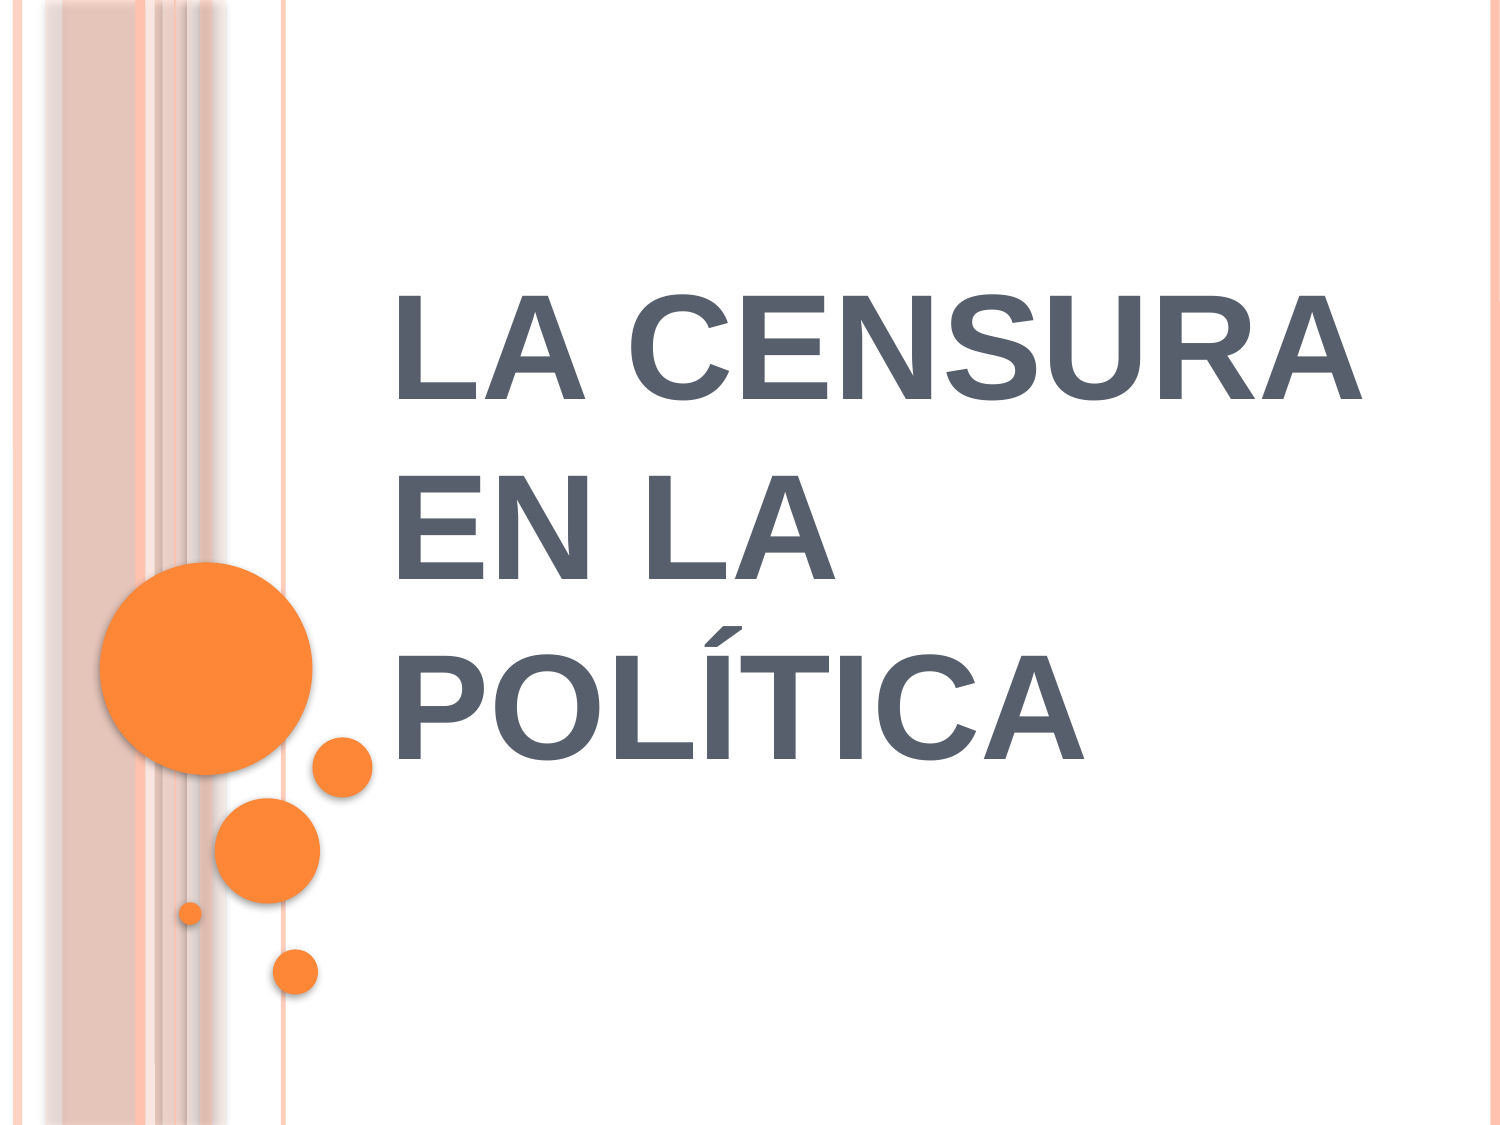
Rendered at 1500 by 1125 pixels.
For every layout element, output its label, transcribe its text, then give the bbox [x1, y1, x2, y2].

title La censura en la política [375, 433, 1388, 797]
